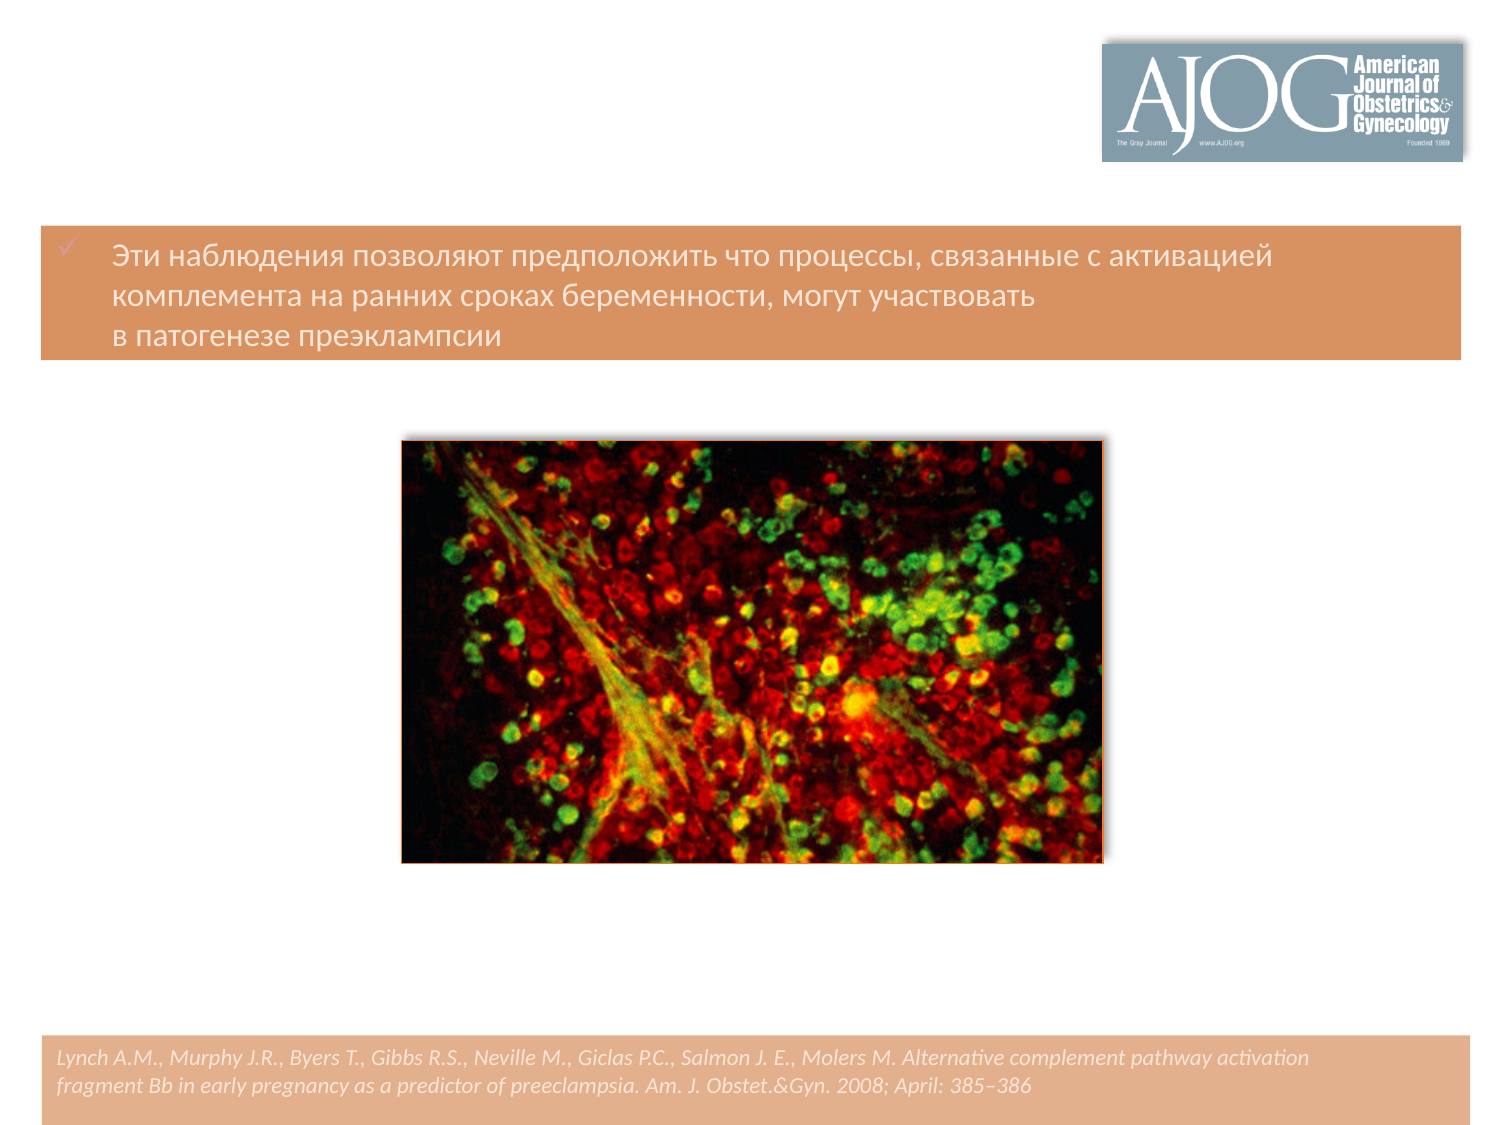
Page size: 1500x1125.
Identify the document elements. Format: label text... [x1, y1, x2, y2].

picture [1102, 44, 1463, 163]
text_box Lynch A.M., Murphy J.R., Byers T., Gibbs R.S., Neville M., Giclas P.C., Salmon J. E., Molers M. Alternative complement pathway activation fragment Bb in early pregnancy as a predictor of preeclampsia. Am. J. Obstet.&Gyn. 2008; April: 385–386 [41, 1035, 1471, 1125]
picture [401, 440, 1103, 864]
text_box Эти наблюдения позволяют предположить что процессы, связанные с активацией комплемента на ранних сроках беременности, могут участвовать в патогенезе преэклампсии [40, 225, 1462, 361]
